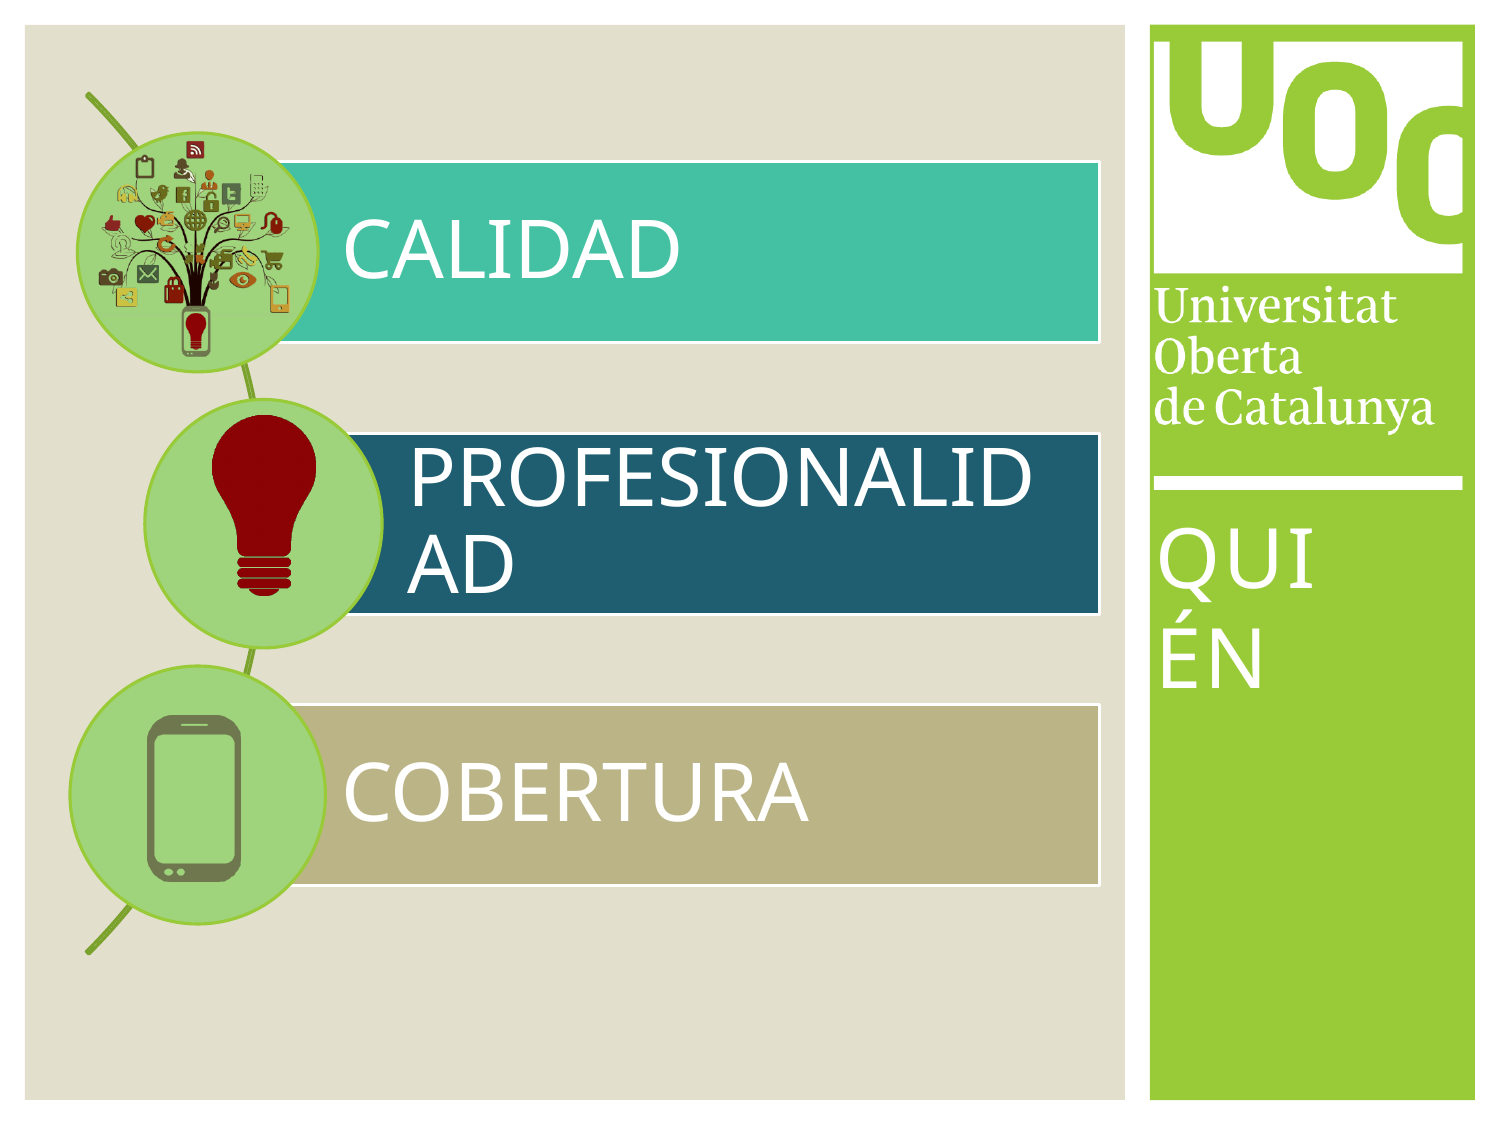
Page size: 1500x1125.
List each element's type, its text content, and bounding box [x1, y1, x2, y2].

list QUIÉN [1140, 513, 1371, 1125]
picture [90, 120, 299, 357]
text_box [64, 71, 1105, 977]
picture [147, 715, 242, 883]
picture [211, 414, 316, 597]
picture [1140, 25, 1476, 506]
